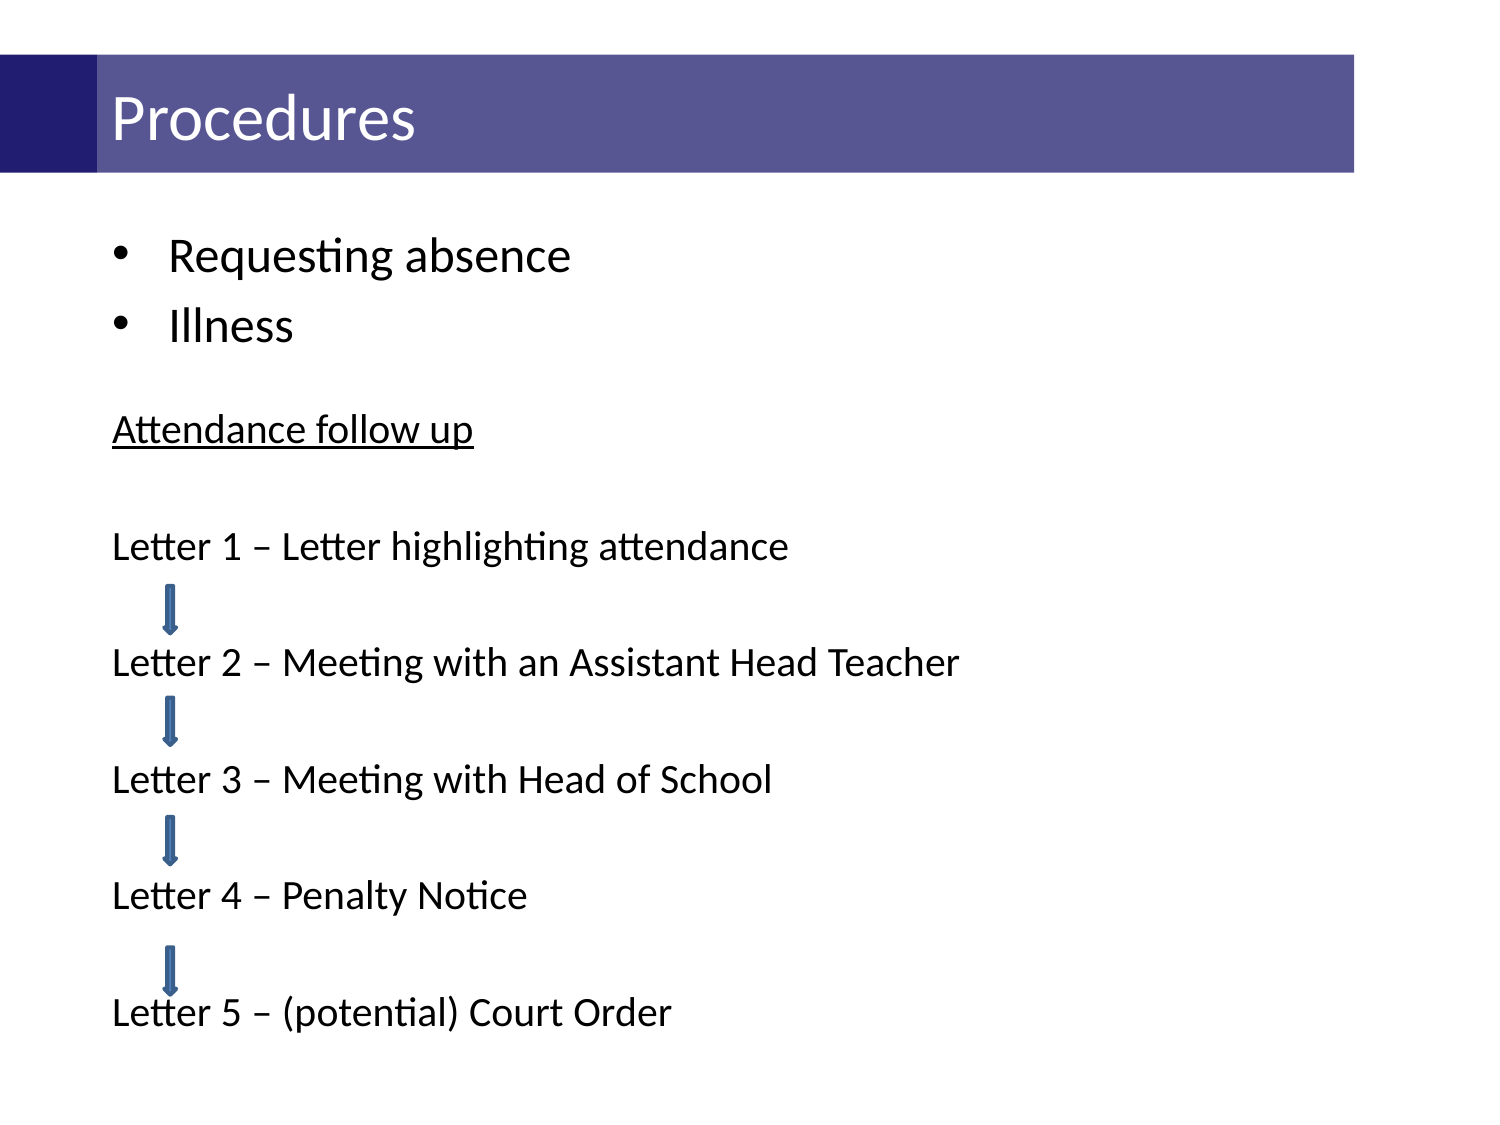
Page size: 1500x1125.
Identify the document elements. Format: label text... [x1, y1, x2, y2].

text_box [162, 945, 179, 997]
text_box [162, 814, 179, 867]
text_box [162, 695, 179, 748]
text_box [162, 583, 179, 636]
list Requesting absence Illness Attendance follow up Letter 1 – Letter highlighting attendance Letter 2 – Meeting with an Assistant Head Teacher Letter 3 – Meeting with Head of School Letter 4 – Penalty Notice Letter 5 – (potential) Court Order [97, 214, 1426, 1094]
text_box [0, 54, 1355, 173]
